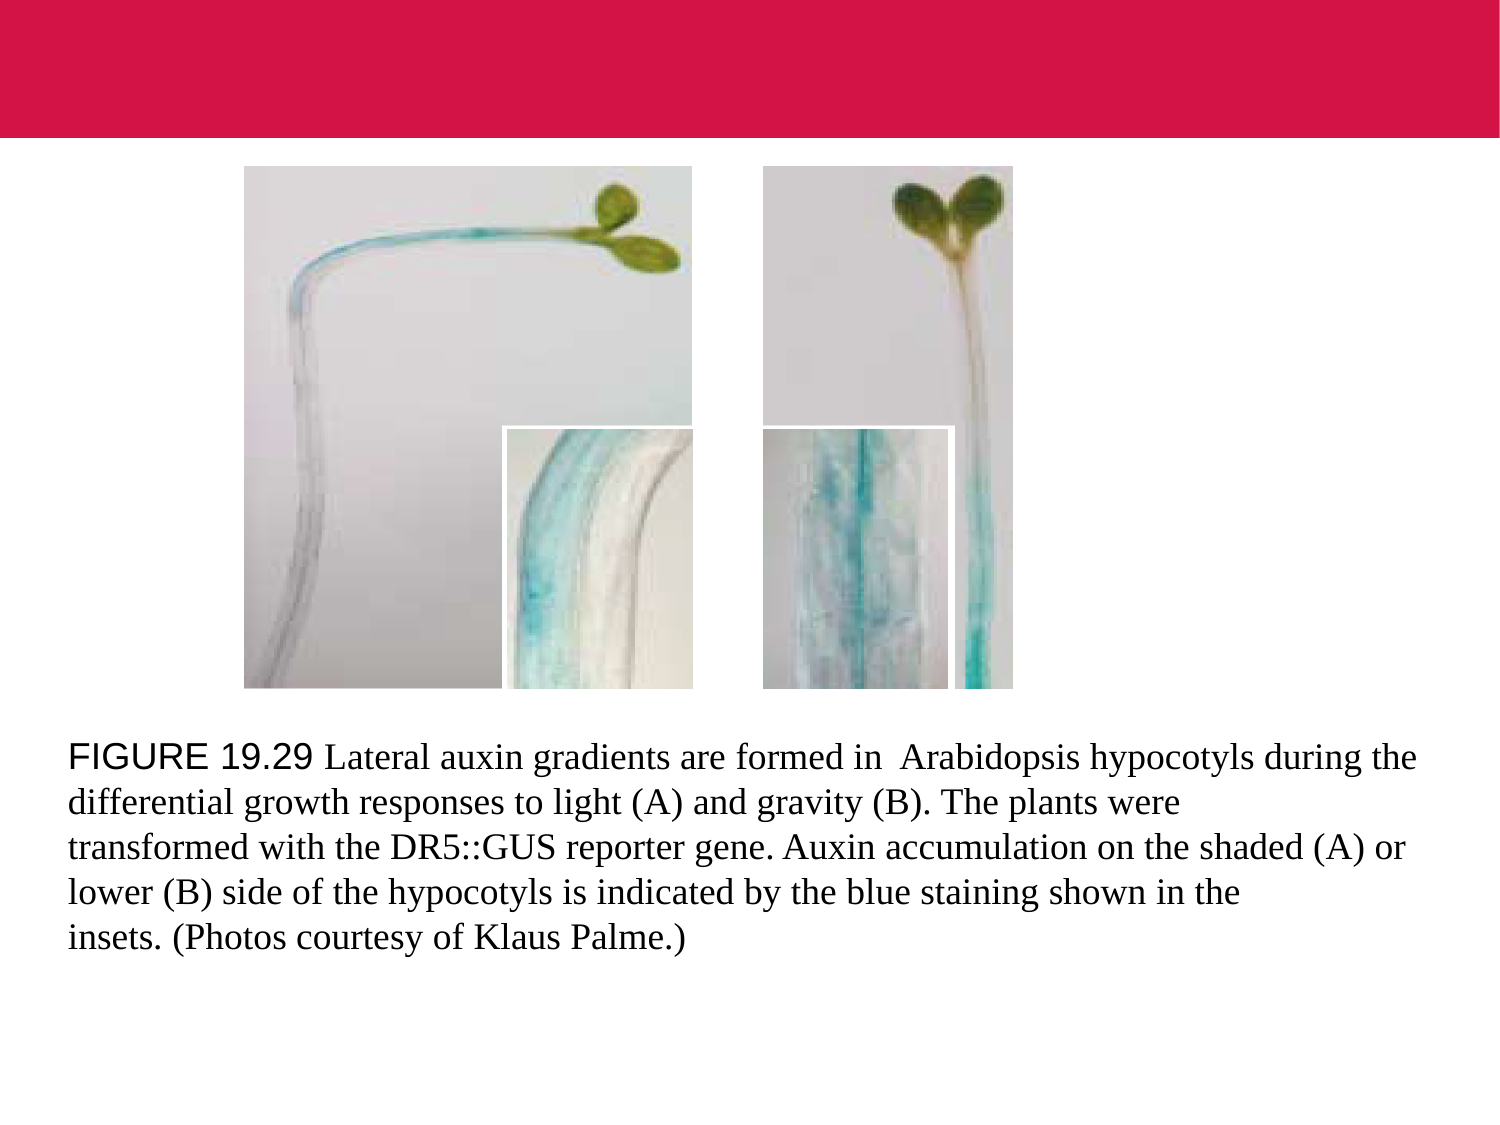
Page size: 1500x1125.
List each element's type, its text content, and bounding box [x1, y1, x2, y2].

picture [218, 141, 1073, 730]
picture [0, 0, 1500, 138]
text_box FIGURE 19.29 Lateral auxin gradients are formed in Arabidopsis hypocotyls during the differential growth responses to light (A) and gravity (B). The plants were transformed with the DR5::GUS reporter gene. Auxin accumulation on the shaded (A) or lower (B) side of the hypocotyls is indicated by the blue staining shown in the insets. (Photos courtesy of Klaus Palme.) [53, 724, 1459, 965]
